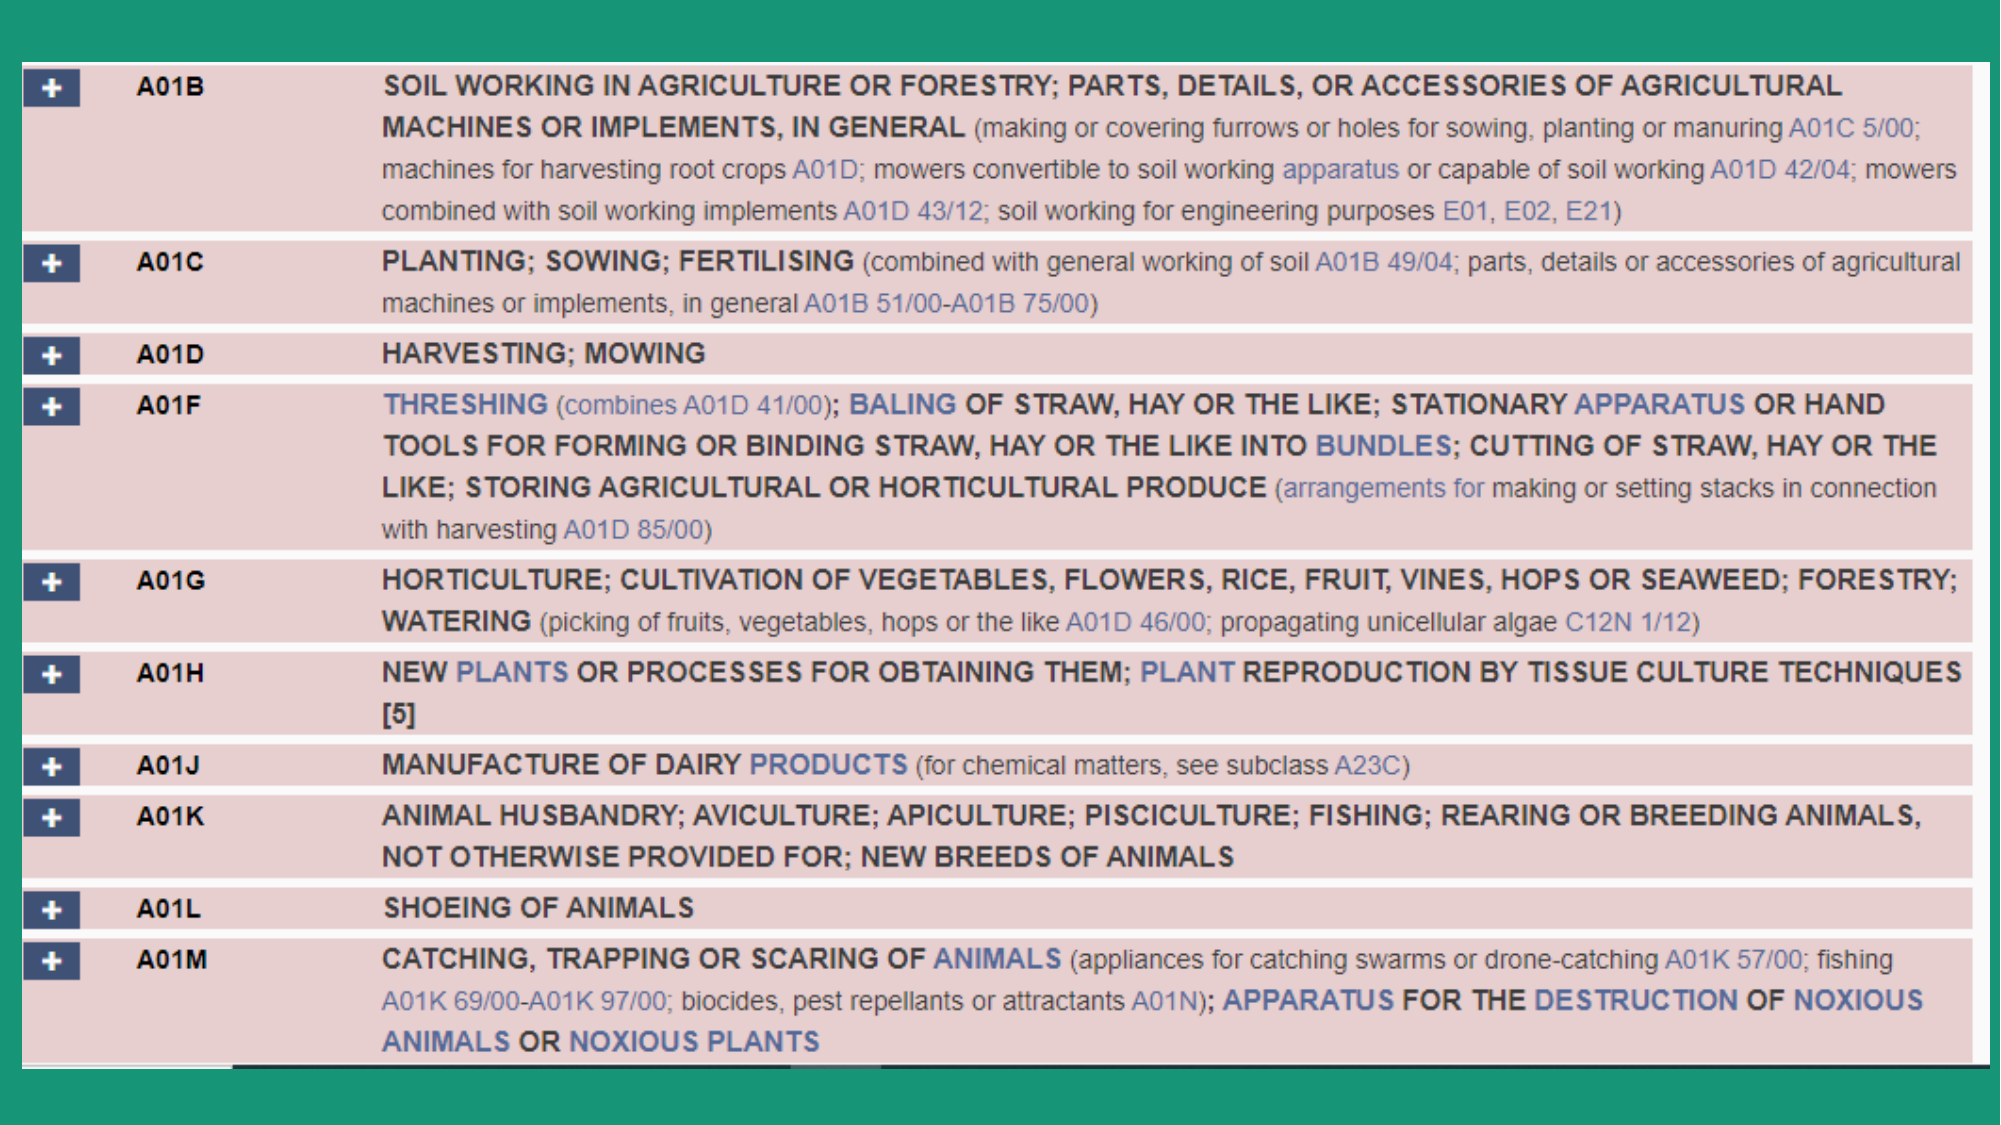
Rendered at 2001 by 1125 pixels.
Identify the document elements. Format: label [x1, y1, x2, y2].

picture [21, 61, 1990, 1069]
